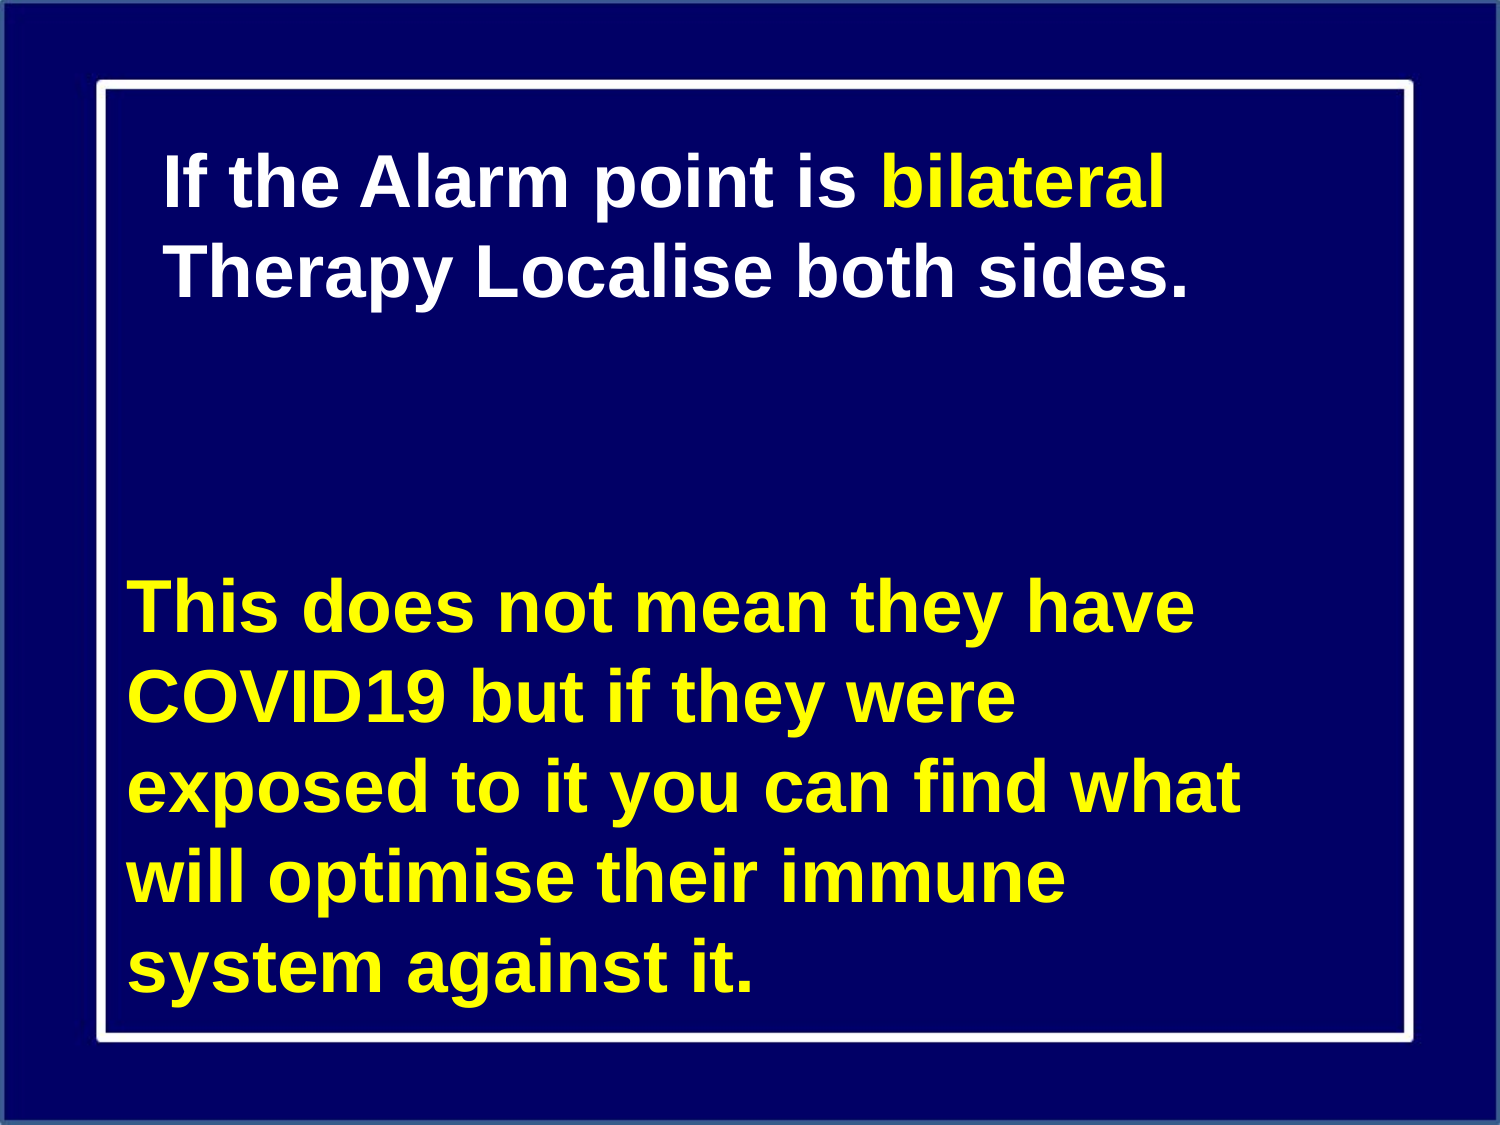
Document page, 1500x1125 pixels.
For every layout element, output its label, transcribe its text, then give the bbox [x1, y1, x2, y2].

text_box If the Alarm point is bilateral Therapy Localise both sides. [147, 125, 1376, 501]
picture [0, 0, 1500, 1125]
text_box This does not mean they have COVID19 but if they were exposed to it you can find what will optimise their immune system against it. [112, 550, 1329, 1016]
